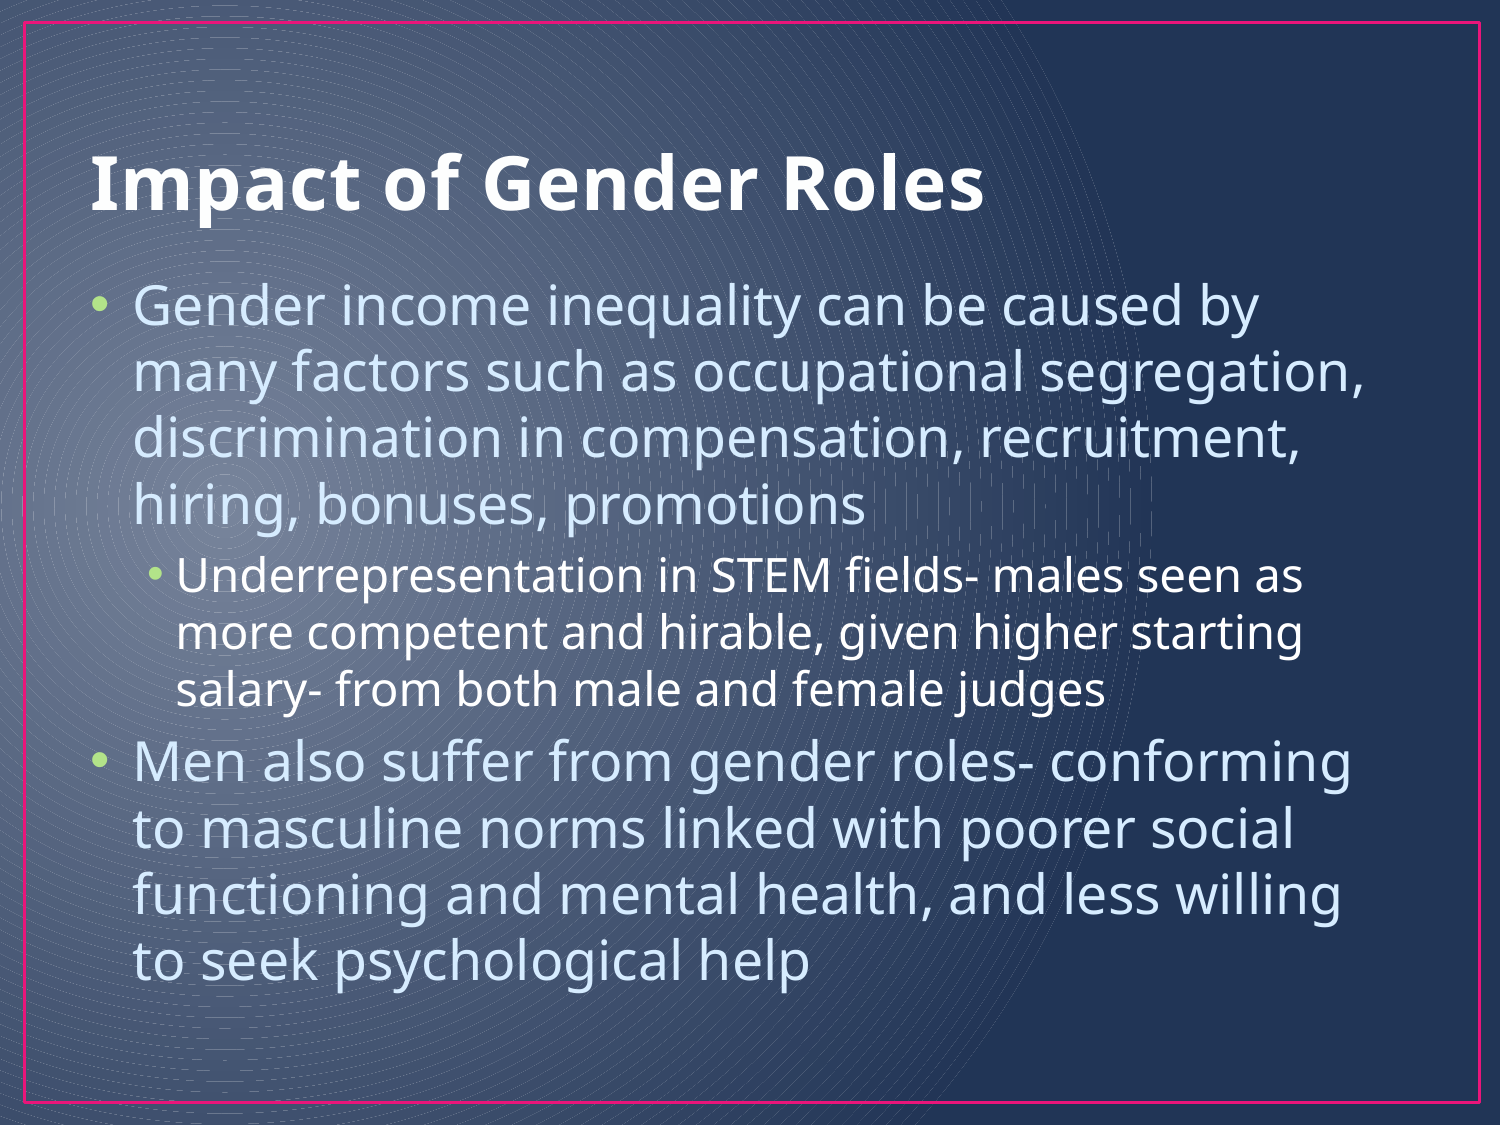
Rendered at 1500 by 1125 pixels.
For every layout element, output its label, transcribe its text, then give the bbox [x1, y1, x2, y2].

list Gender income inequality can be caused by many factors such as occupational segregation, discrimination in compensation, recruitment, hiring, bonuses, promotions Underrepresentation in STEM fields- males seen as more competent and hirable, given higher starting salary- from both male and female judges Men also suffer from gender roles- conforming to masculine norms linked with poorer social functioning and mental health, and less willing to seek psychological help [75, 262, 1425, 1005]
title Impact of Gender Roles [75, 45, 1425, 233]
